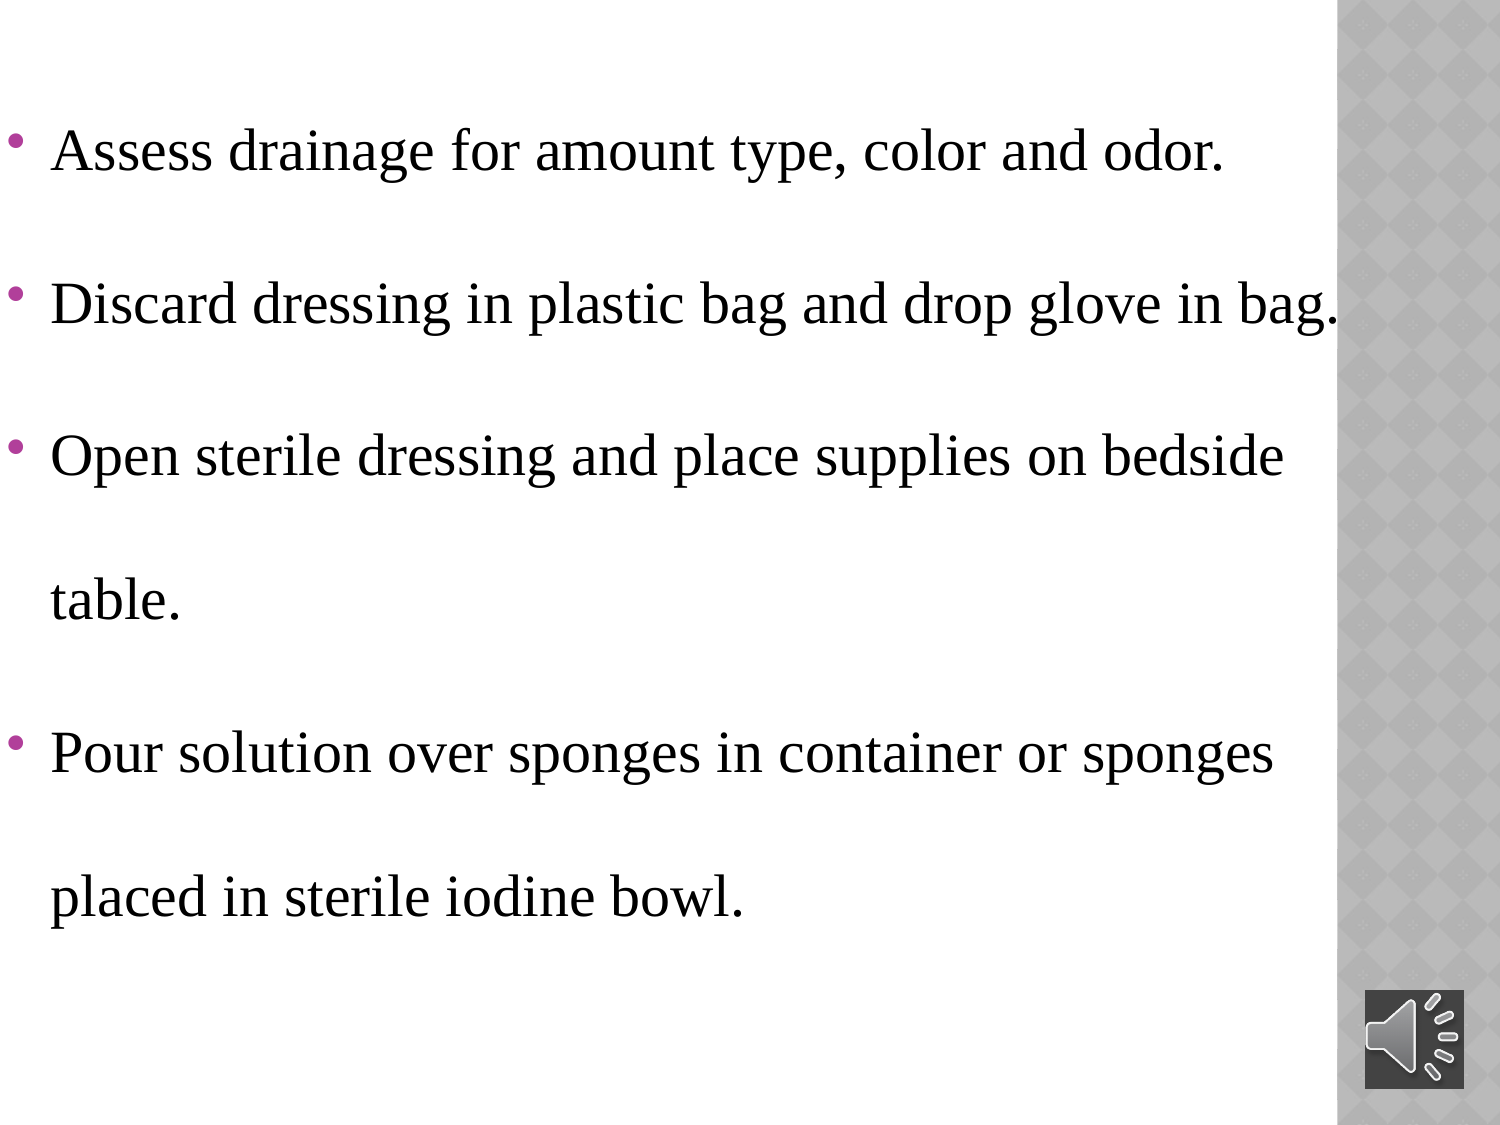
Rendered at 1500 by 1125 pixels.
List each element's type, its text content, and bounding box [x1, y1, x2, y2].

picture [1364, 989, 1465, 1090]
list Assess drainage for amount type, color and odor. Discard dressing in plastic bag and drop glove in bag. Open sterile dressing and place supplies on bedside table. Pour solution over sponges in container or sponges placed in sterile iodine bowl. [0, 30, 1365, 1090]
